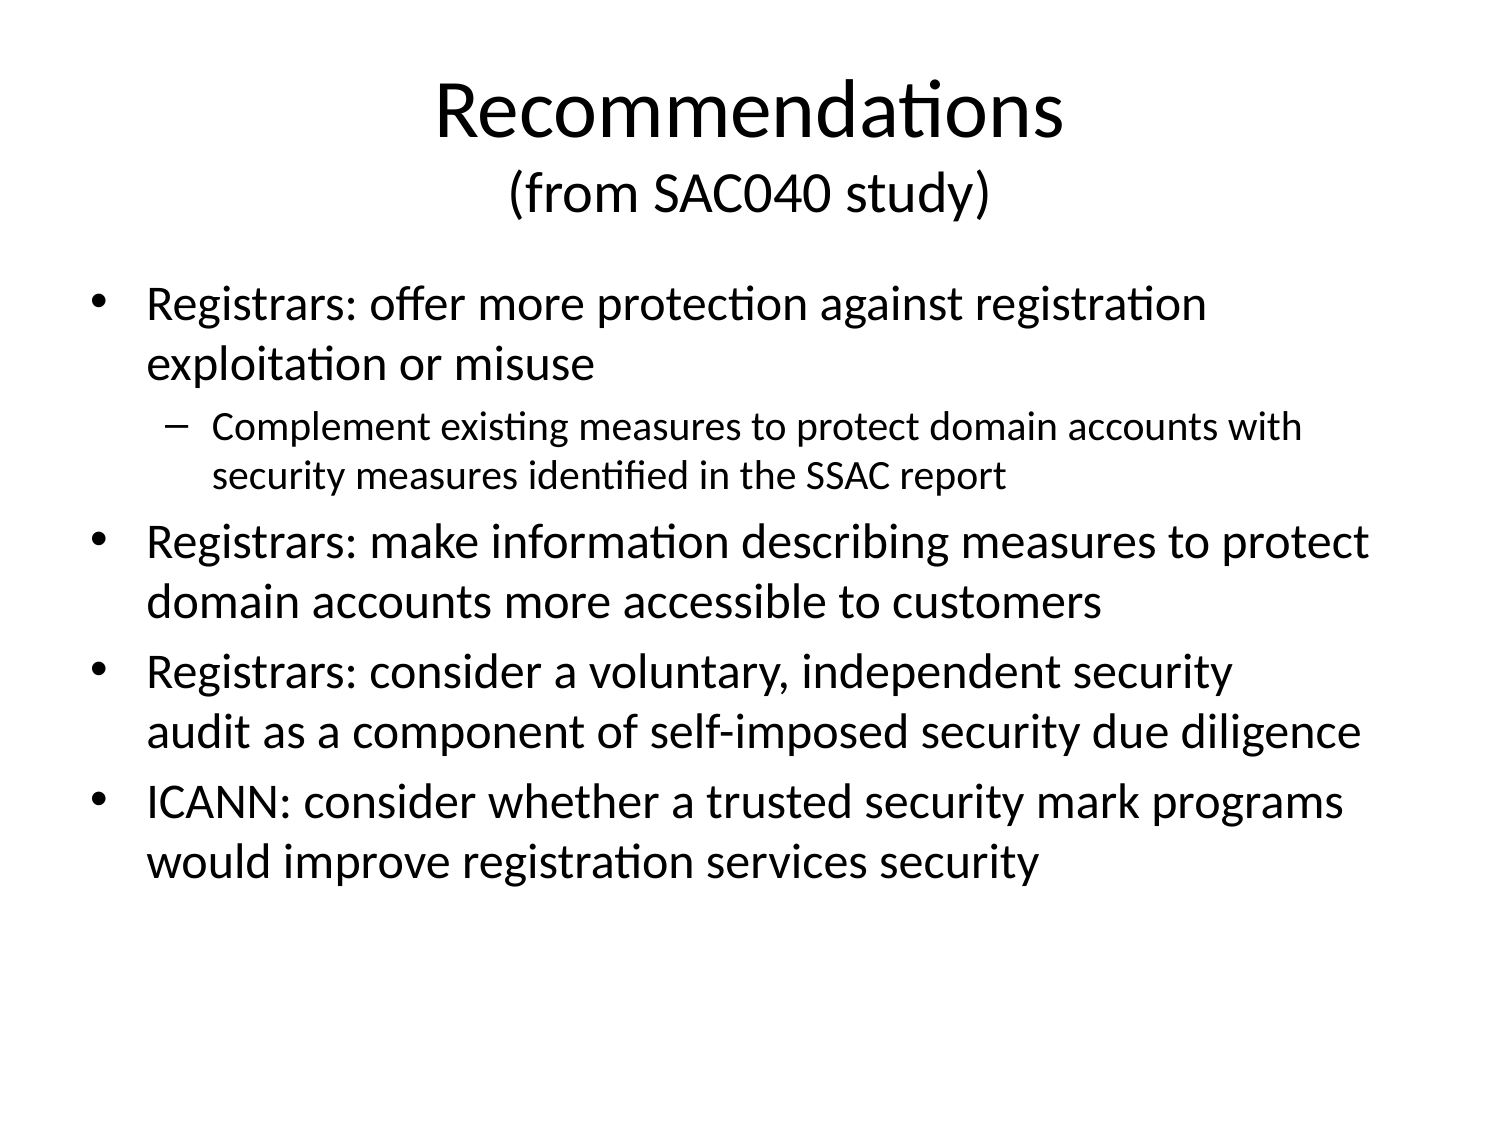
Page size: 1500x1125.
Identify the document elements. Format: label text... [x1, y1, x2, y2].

title Recommendations (from SAC040 study) [74, 44, 1426, 233]
list Registrars: offer more protection against registration exploitation or misuse Complement existing measures to protect domain accounts with security measures identified in the SSAC report Registrars: make information describing measures to protect domain accounts more accessible to customers Registrars: consider a voluntary, independent security audit as a component of self-imposed security due diligence ICANN: consider whether a trusted security mark programs would improve registration services security [74, 262, 1426, 1006]
